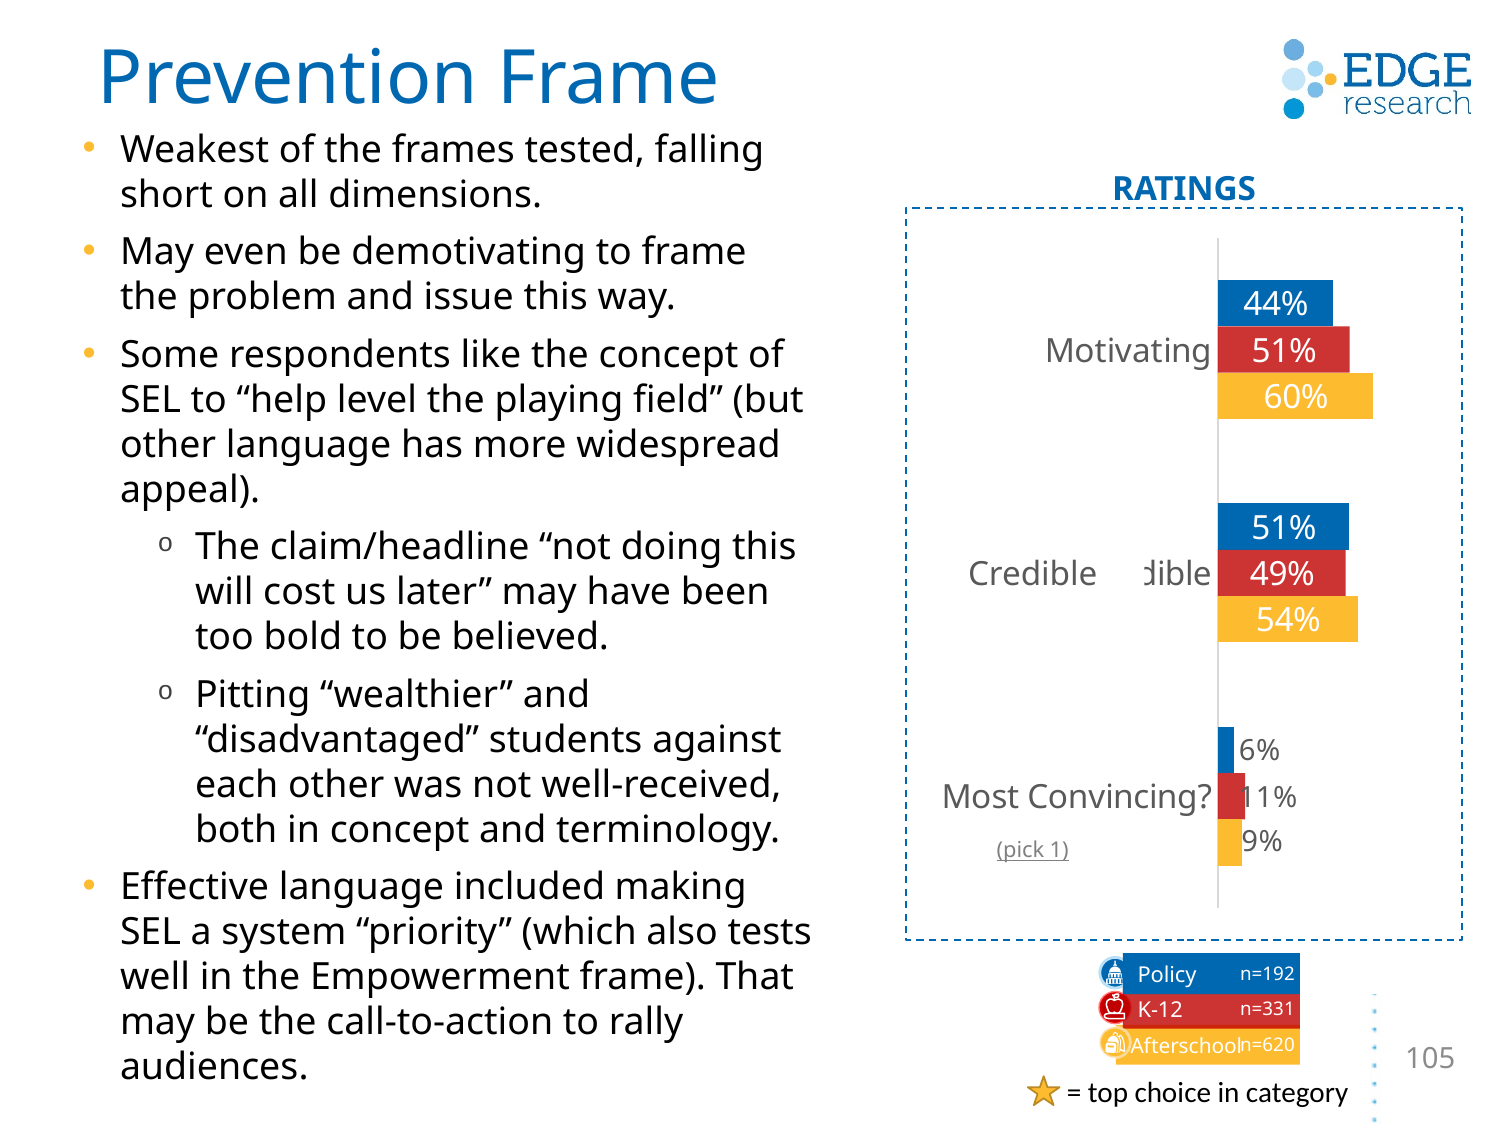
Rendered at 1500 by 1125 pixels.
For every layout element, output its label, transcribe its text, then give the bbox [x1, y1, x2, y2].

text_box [905, 159, 1463, 941]
picture [1369, 994, 1384, 1029]
list Weakest of the frames tested, falling short on all dimensions. May even be demotivating to frame the problem and issue this way. Some respondents like the concept of SEL to “help level the playing field” (but other language has more widespread appeal). The claim/headline “not doing this will cost us later” may have been too bold to be believed. Pitting “wealthier” and “disadvantaged” students against each other was not well-received, both in concept and terminology. Effective language included making SEL a system “priority” (which also tests well in the Empowerment frame). That may be the call-to-action to rally audiences. [67, 153, 829, 1058]
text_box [1027, 1066, 1366, 1117]
title Prevention Frame [82, 0, 1258, 159]
picture [1369, 1090, 1384, 1125]
picture [1282, 39, 1471, 119]
slide_number 105 [1360, 1029, 1471, 1090]
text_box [1099, 954, 1310, 1061]
